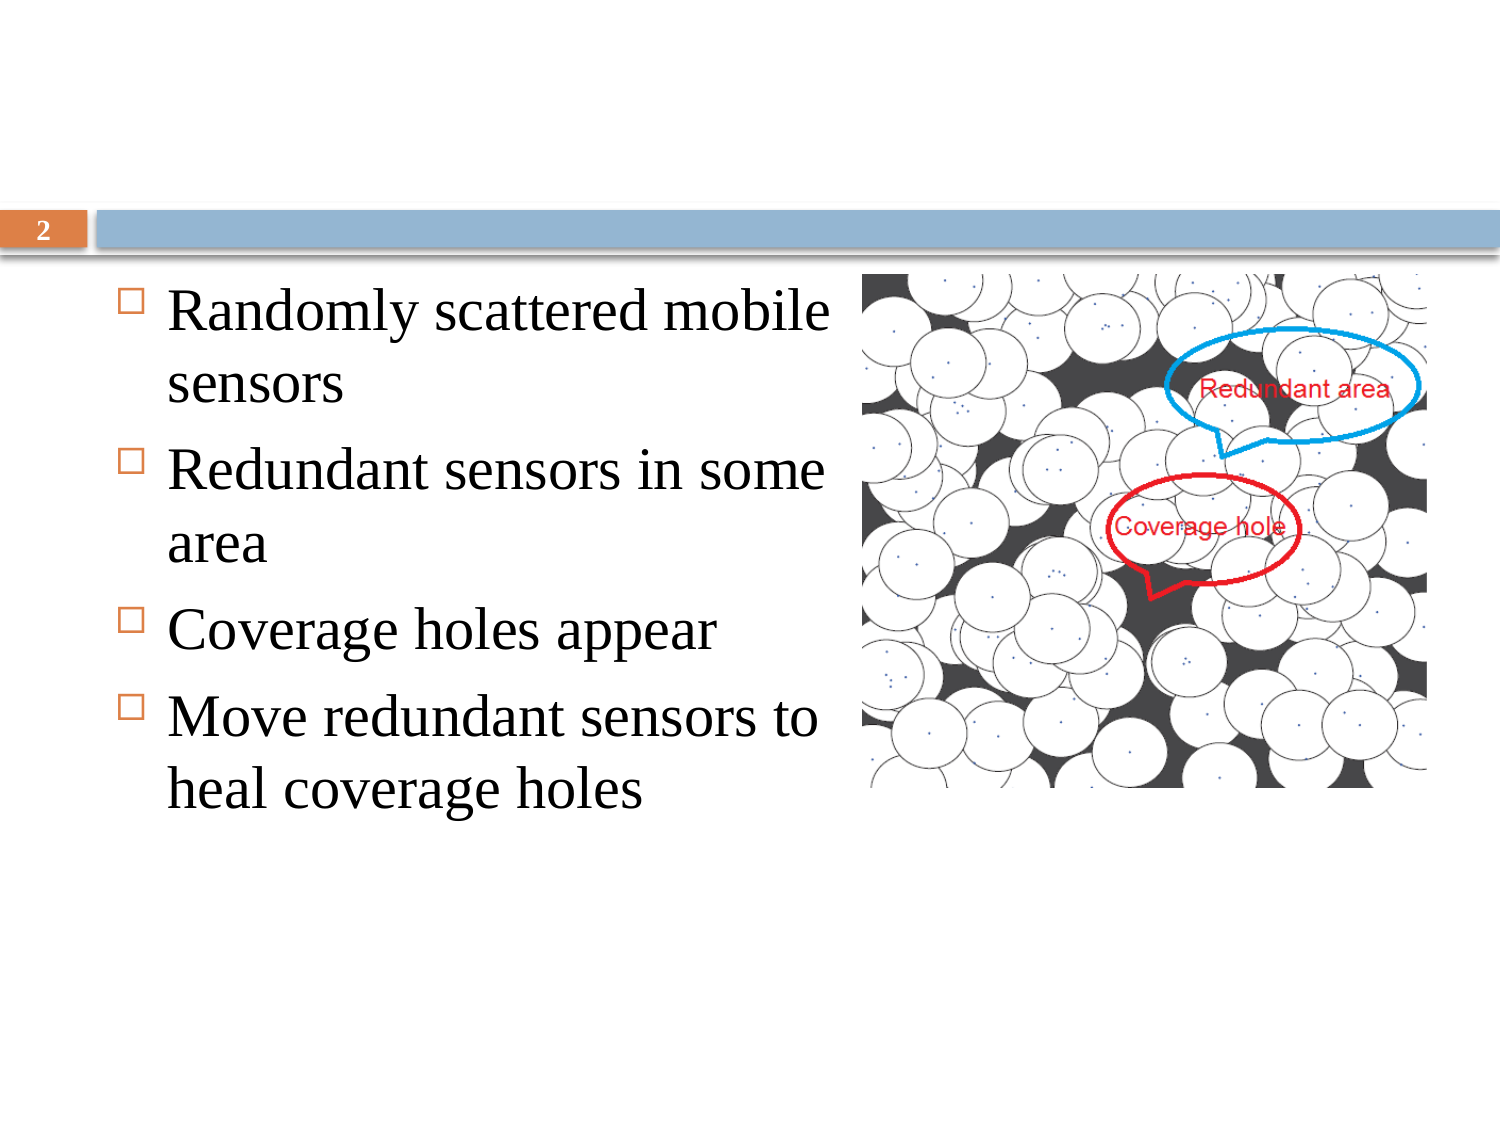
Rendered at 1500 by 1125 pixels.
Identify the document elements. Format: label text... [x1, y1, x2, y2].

picture [862, 274, 1430, 788]
slide_number 2 [0, 208, 88, 249]
list Randomly scattered mobile sensors Redundant sensors in some area Coverage holes appear Move redundant sensors to heal coverage holes [100, 262, 900, 1000]
